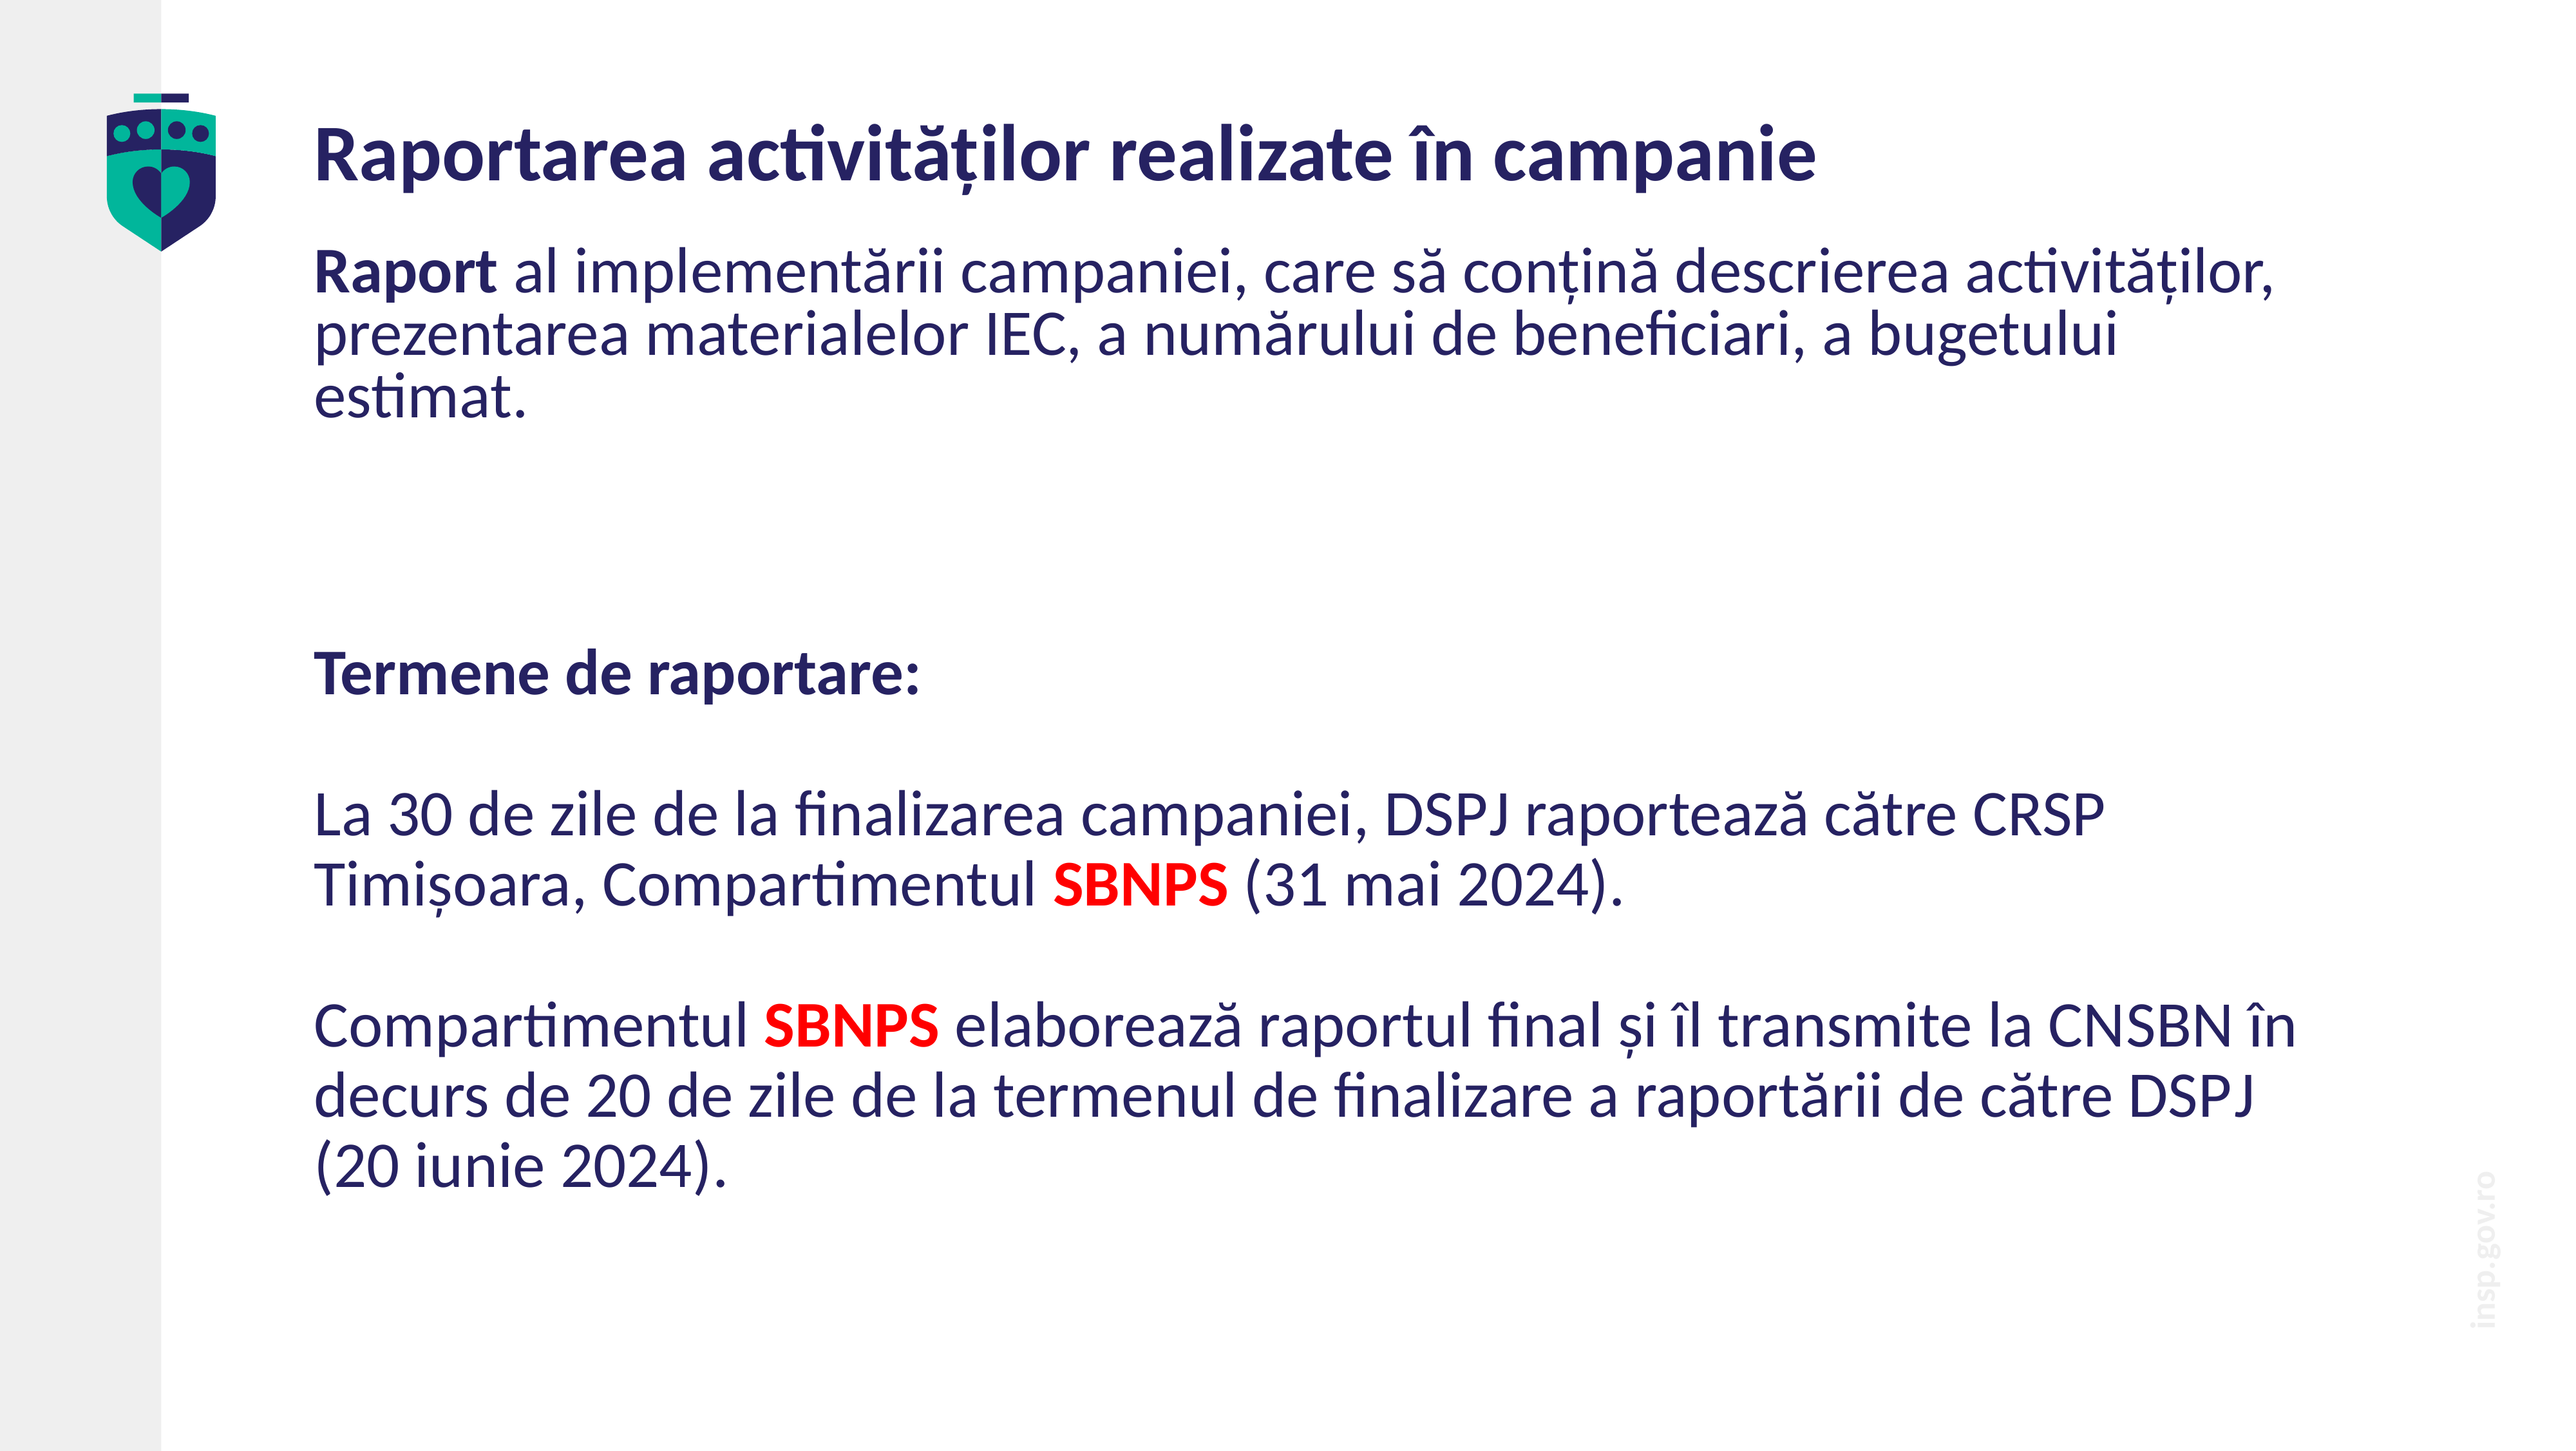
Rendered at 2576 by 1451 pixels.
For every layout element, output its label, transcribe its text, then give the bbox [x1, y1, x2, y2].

title Raportarea activităților realizate în campanie [304, 106, 2229, 220]
list Raport al implementării campaniei, care să conțină descrierea activităților, prezentarea materialelor IEC, a numărului de beneficiari, a bugetului estimat. Termene de raportare: La 30 de zile de la finalizarea campaniei, DSPJ raportează către CRSP Timișoara, Compartimentul SBNPS (31 mai 2024). Compartimentul SBNPS elaborează raportul final și îl transmite la CNSBN în decurs de 20 de zile de la termenul de finalizare a raportării de către DSPJ (20 iunie 2024). [304, 238, 2354, 1213]
